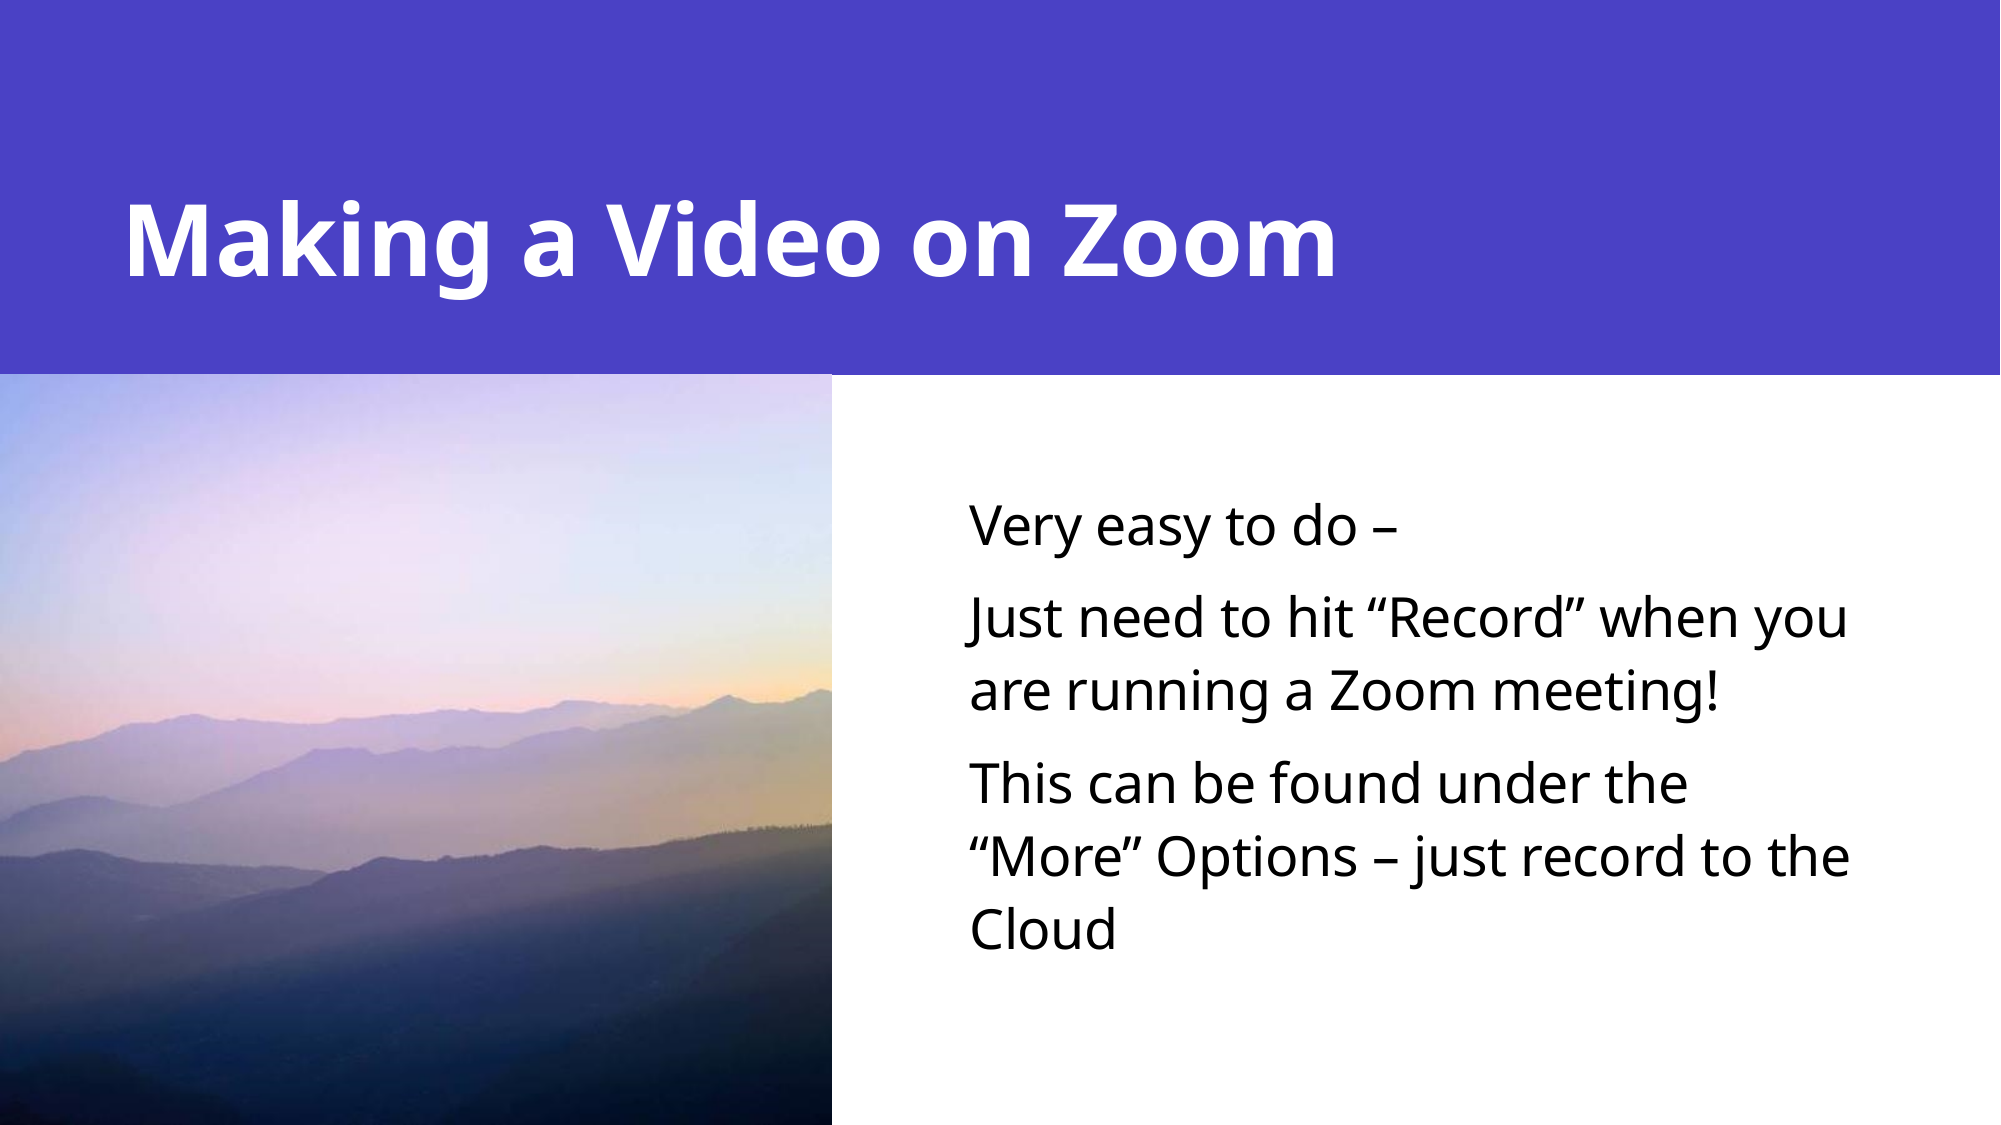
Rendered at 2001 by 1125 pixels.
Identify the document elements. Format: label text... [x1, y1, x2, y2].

list Very easy to do – Just need to hit “Record” when you are running a Zoom meeting! This can be found under the “More” Options – just record to the Cloud [954, 475, 1875, 1015]
title Making a Video on Zoom [106, 59, 1669, 307]
picture [0, 374, 832, 1125]
